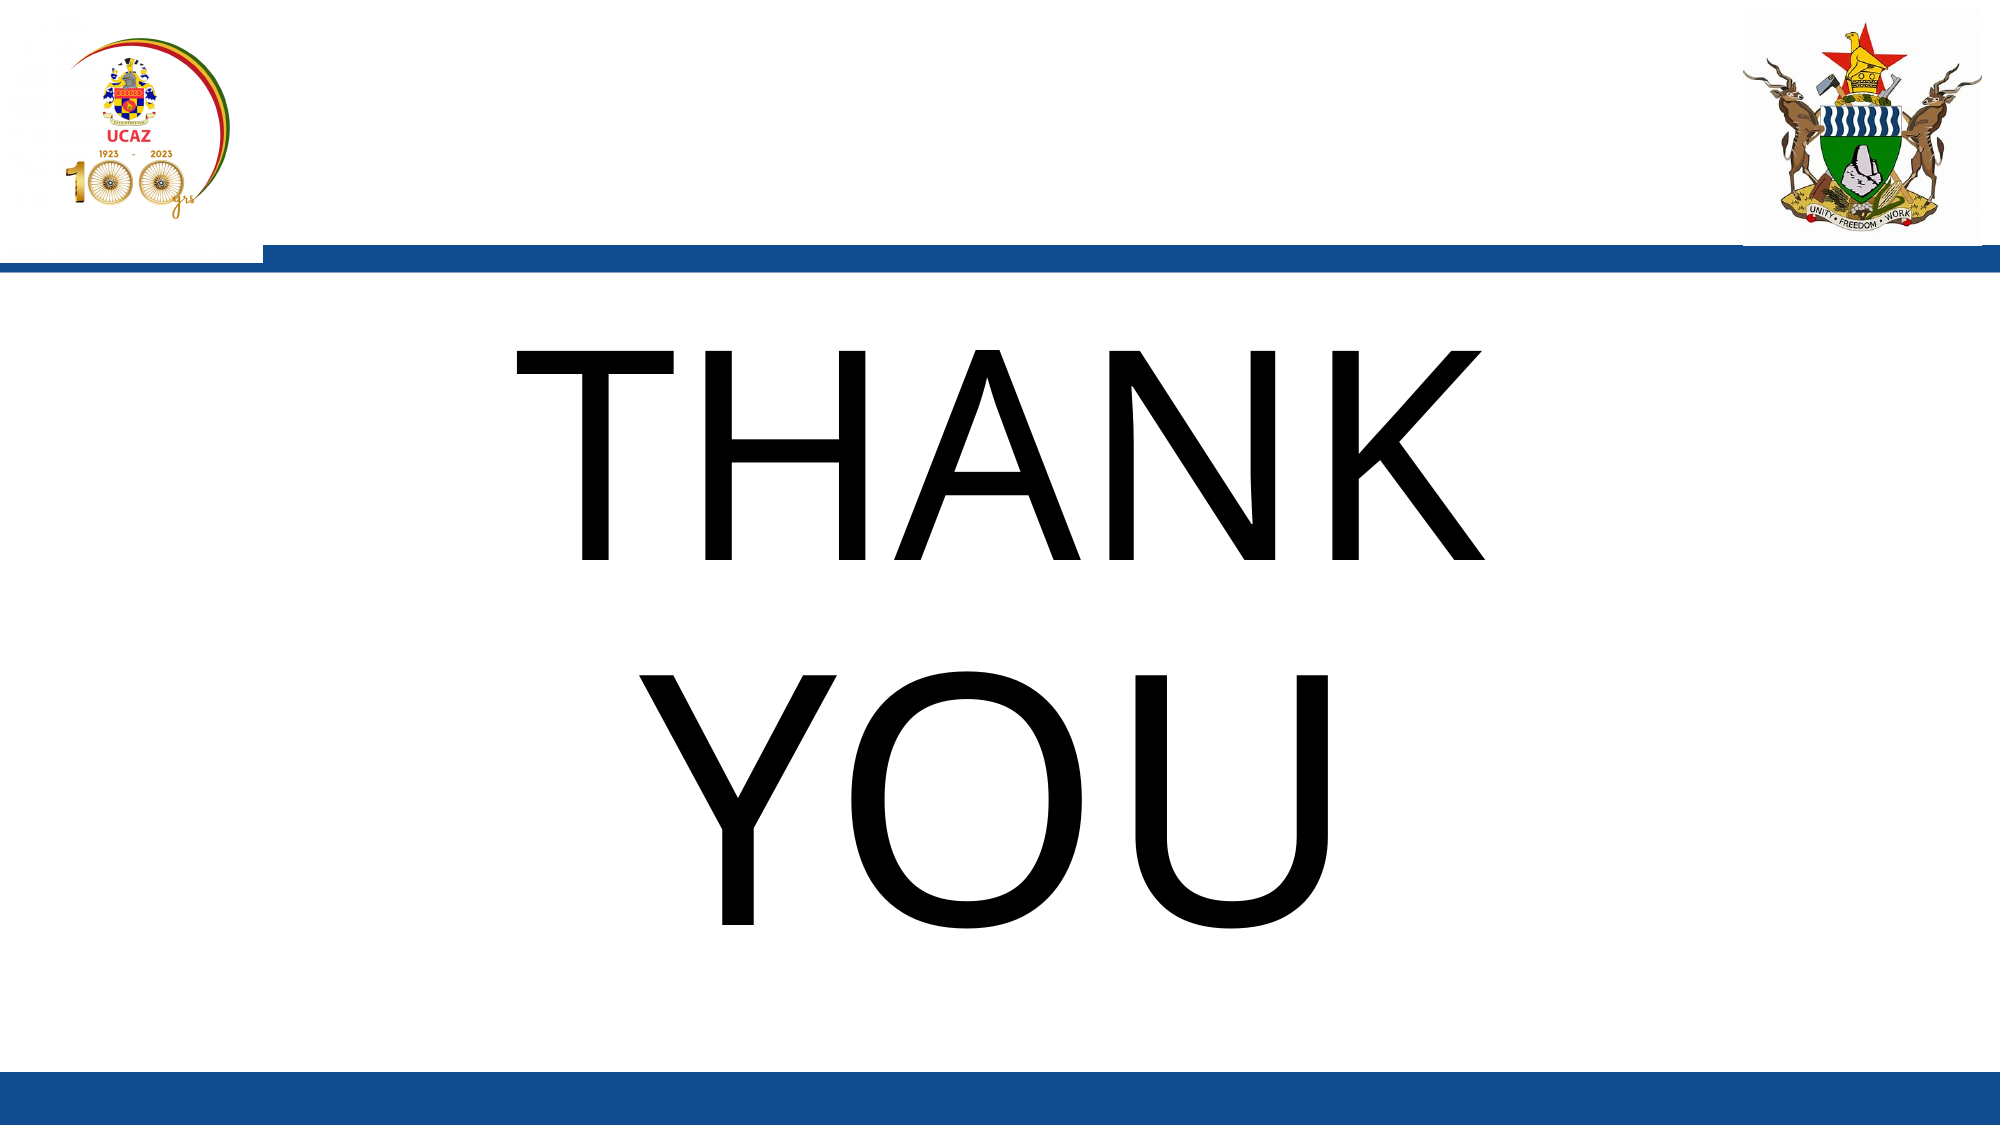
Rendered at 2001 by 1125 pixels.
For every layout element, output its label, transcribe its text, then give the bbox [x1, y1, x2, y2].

picture [0, 1072, 2000, 1125]
list THANK YOU [137, 299, 1863, 1014]
picture [0, 0, 2000, 273]
